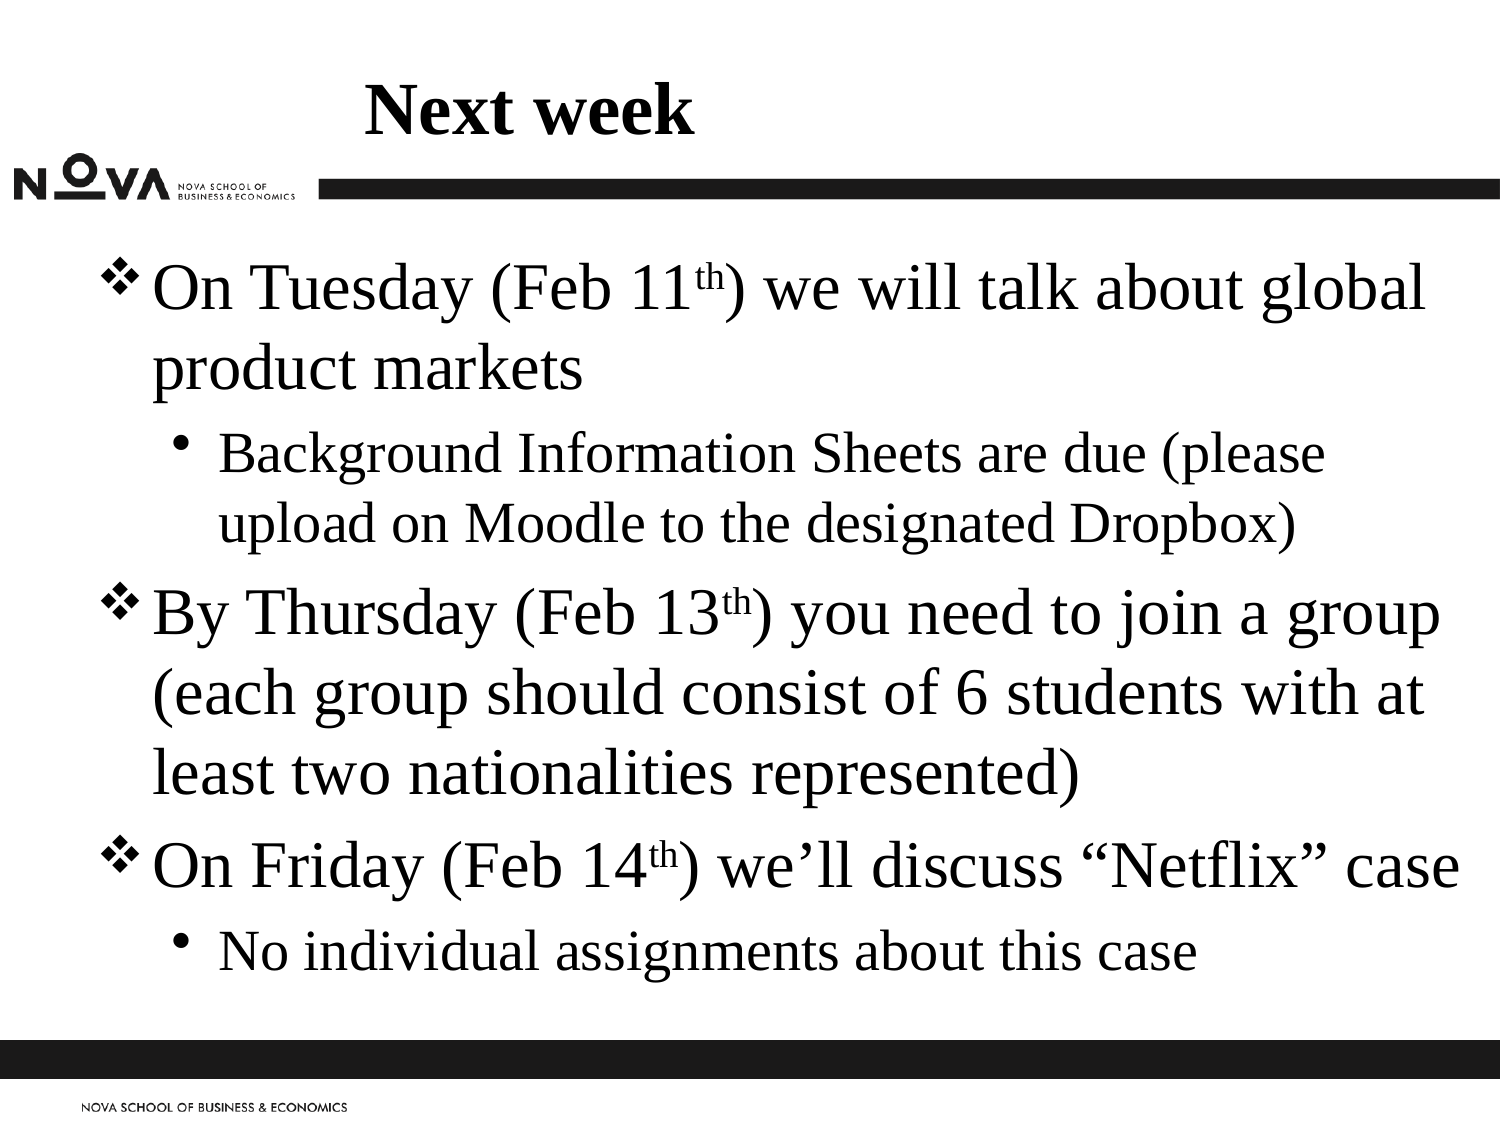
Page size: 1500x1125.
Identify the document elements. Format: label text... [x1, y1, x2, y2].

list On Tuesday (Feb 11th) we will talk about global product markets Background Information Sheets are due (please upload on Moodle to the designated Dropbox) By Thursday (Feb 13th) you need to join a group (each group should consist of 6 students with at least two nationalities represented) On Friday (Feb 14th) we’ll discuss “Netflix” case No individual assignments about this case [81, 234, 1484, 1039]
picture [0, 1040, 1500, 1112]
picture [14, 153, 1500, 200]
title Next week [350, 62, 1375, 175]
